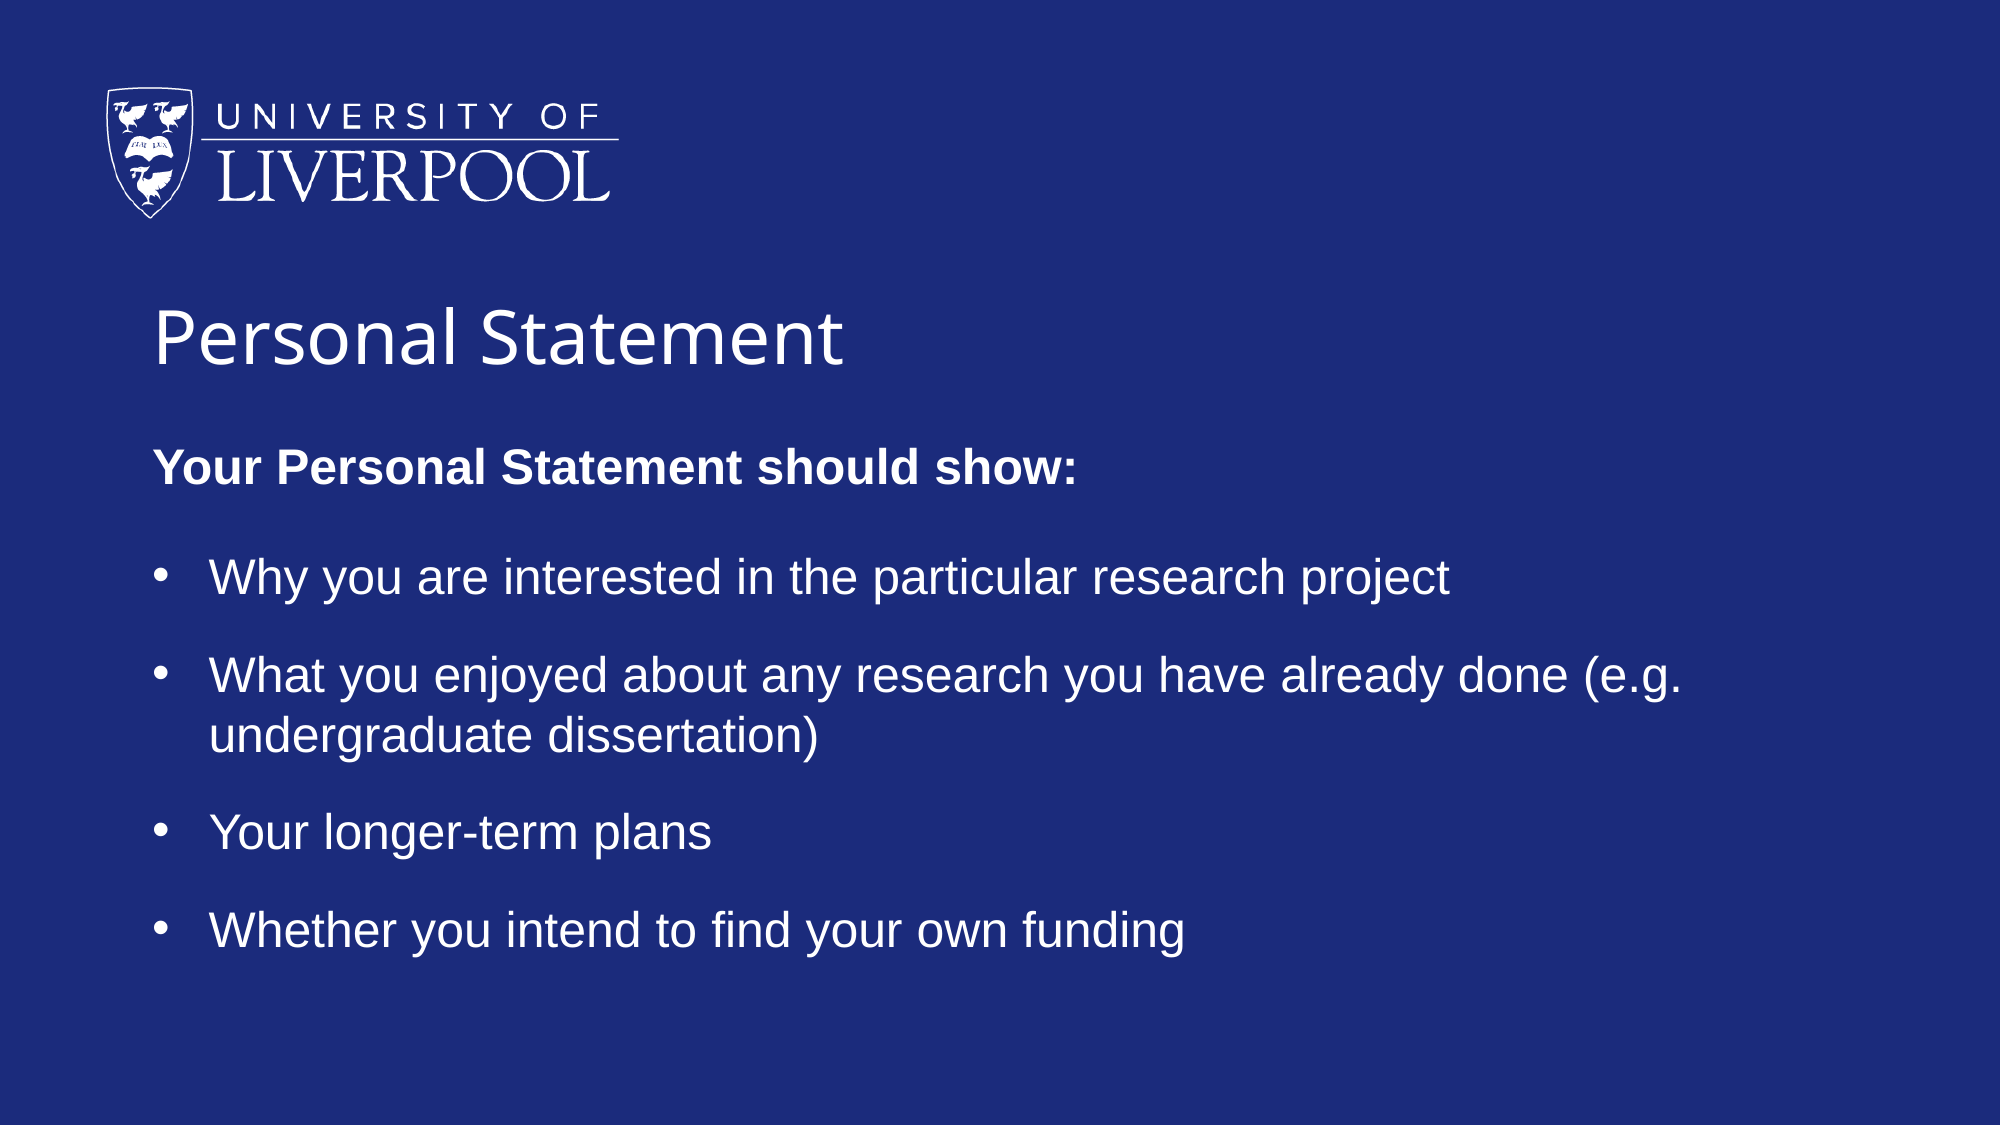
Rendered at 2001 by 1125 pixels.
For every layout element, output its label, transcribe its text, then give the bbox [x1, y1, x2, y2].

title Personal Statement [137, 238, 1863, 427]
text_box Your Personal Statement should show: Why you are interested in the particular research project What you enjoyed about any research you have already done (e.g. undergraduate dissertation) Your longer-term plans Whether you intend to find your own funding [137, 427, 1915, 965]
picture [106, 87, 619, 219]
